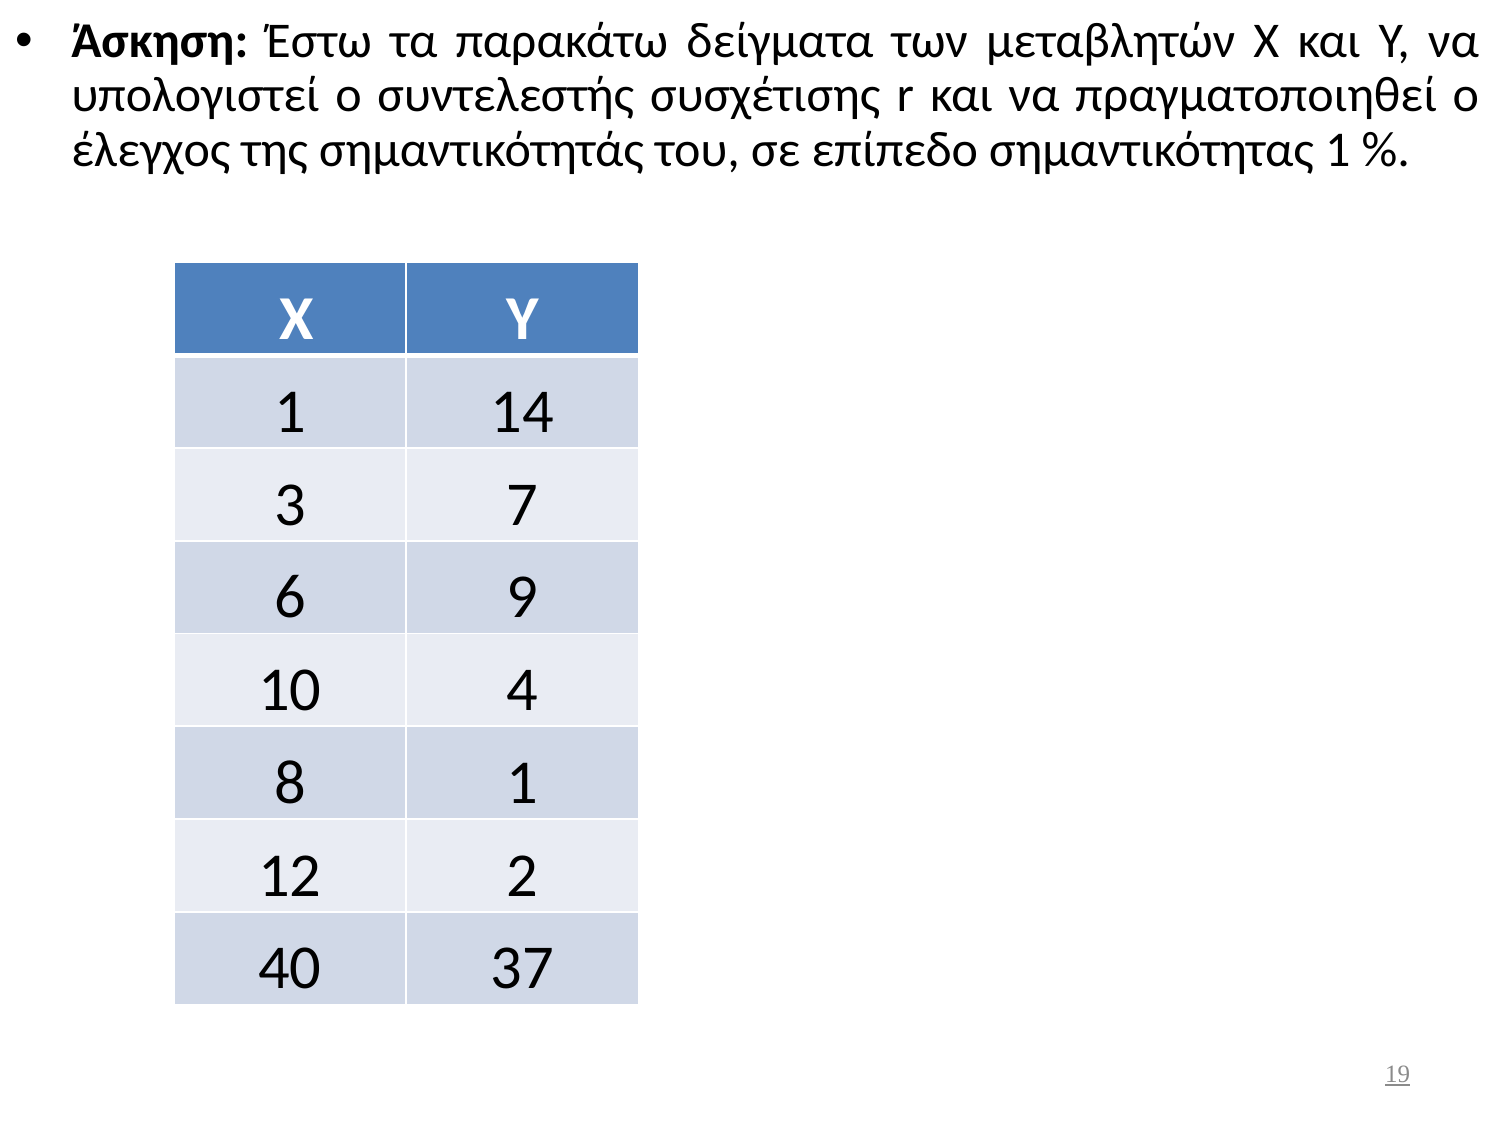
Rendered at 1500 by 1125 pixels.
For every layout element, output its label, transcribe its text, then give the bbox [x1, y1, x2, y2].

table_cell 10 [175, 634, 405, 725]
table_cell 40 [175, 913, 405, 1004]
table_cell 2 [407, 820, 638, 911]
table_cell 7 [407, 449, 638, 540]
table_cell 1 [175, 358, 405, 447]
table_cell 4 [407, 634, 638, 725]
table_cell 14 [407, 358, 638, 447]
table_header Υ [407, 263, 638, 353]
table_cell 12 [175, 820, 405, 911]
table_cell 3 [175, 449, 405, 540]
table_cell 1 [407, 727, 638, 818]
slide_number 19 [1074, 1042, 1425, 1103]
list Άσκηση: Έστω τα παρακάτω δείγματα των μεταβλητών Χ και Υ, να υπολογιστεί ο συντελεστής συσχέτισης r και να πραγματοποιηθεί ο έλεγχος της σημαντικότητάς του, σε επίπεδο σημαντικότητας 1 %. [0, 7, 1495, 315]
table_cell 6 [175, 542, 405, 633]
table_cell 8 [175, 727, 405, 818]
table_cell 9 [407, 542, 638, 633]
table_header Χ [175, 263, 405, 353]
table_cell 37 [407, 913, 638, 1004]
